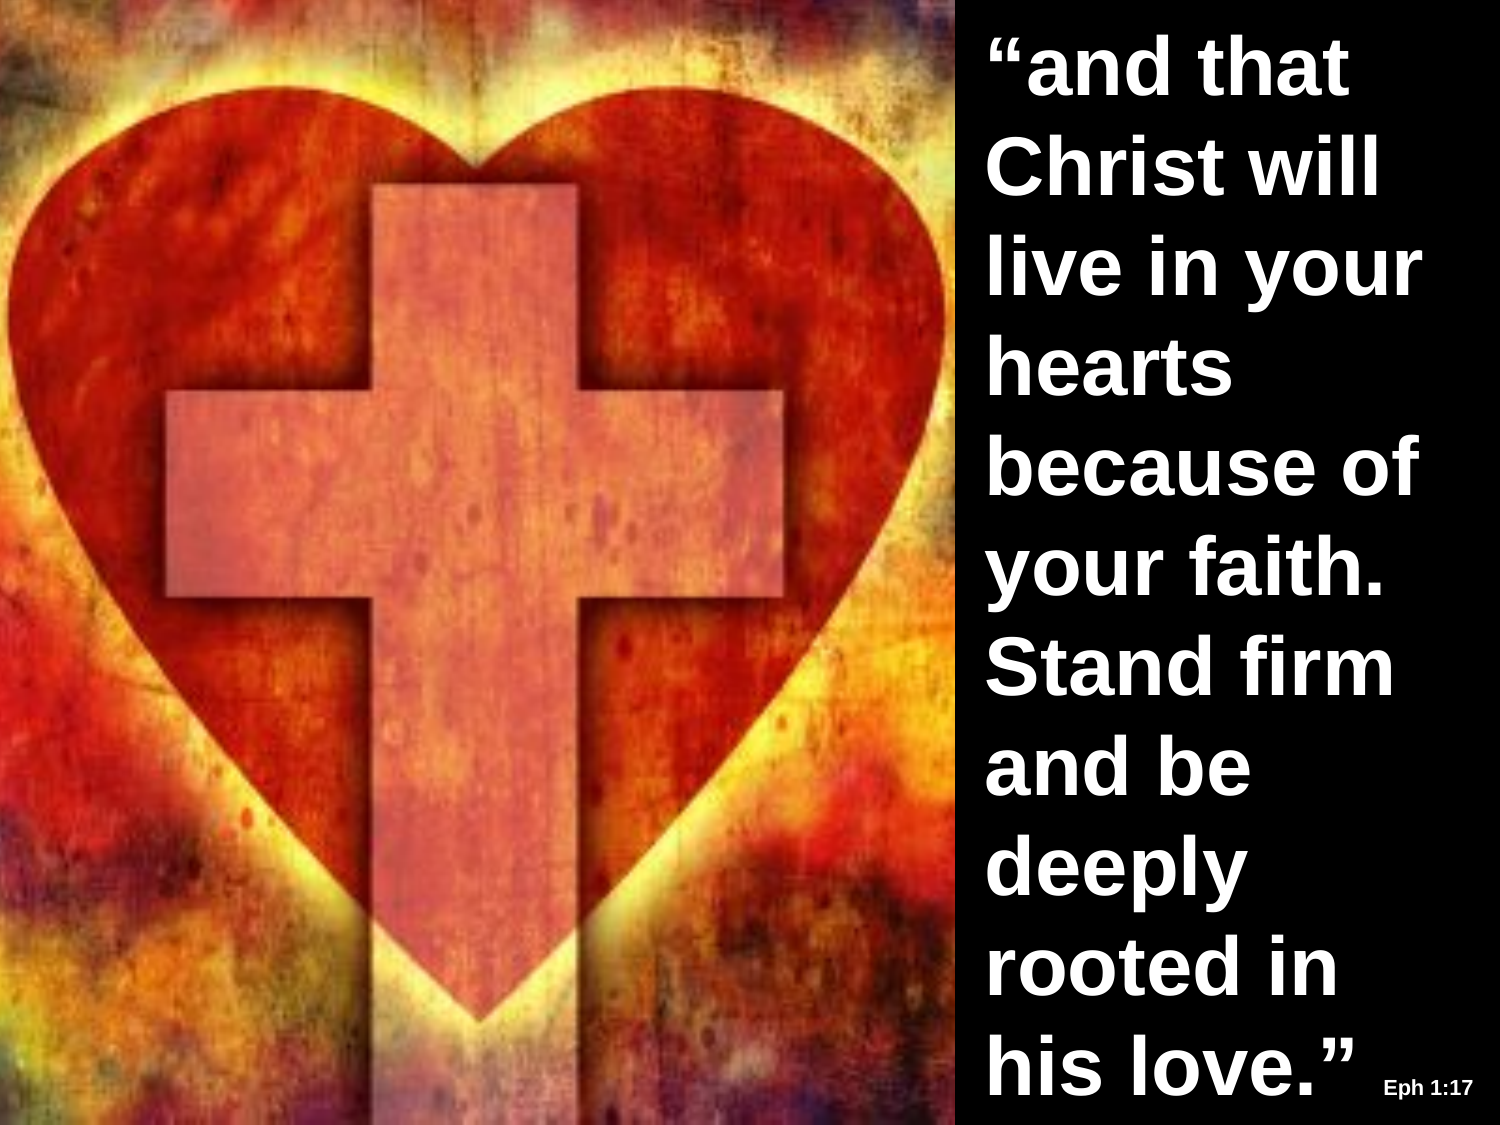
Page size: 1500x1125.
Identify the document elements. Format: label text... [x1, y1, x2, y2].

list “and that Christ will live in your hearts because of your faith. Stand firm and be deeply rooted in his love.” Eph 1:17 [958, 0, 1500, 1125]
picture [0, 0, 956, 1125]
